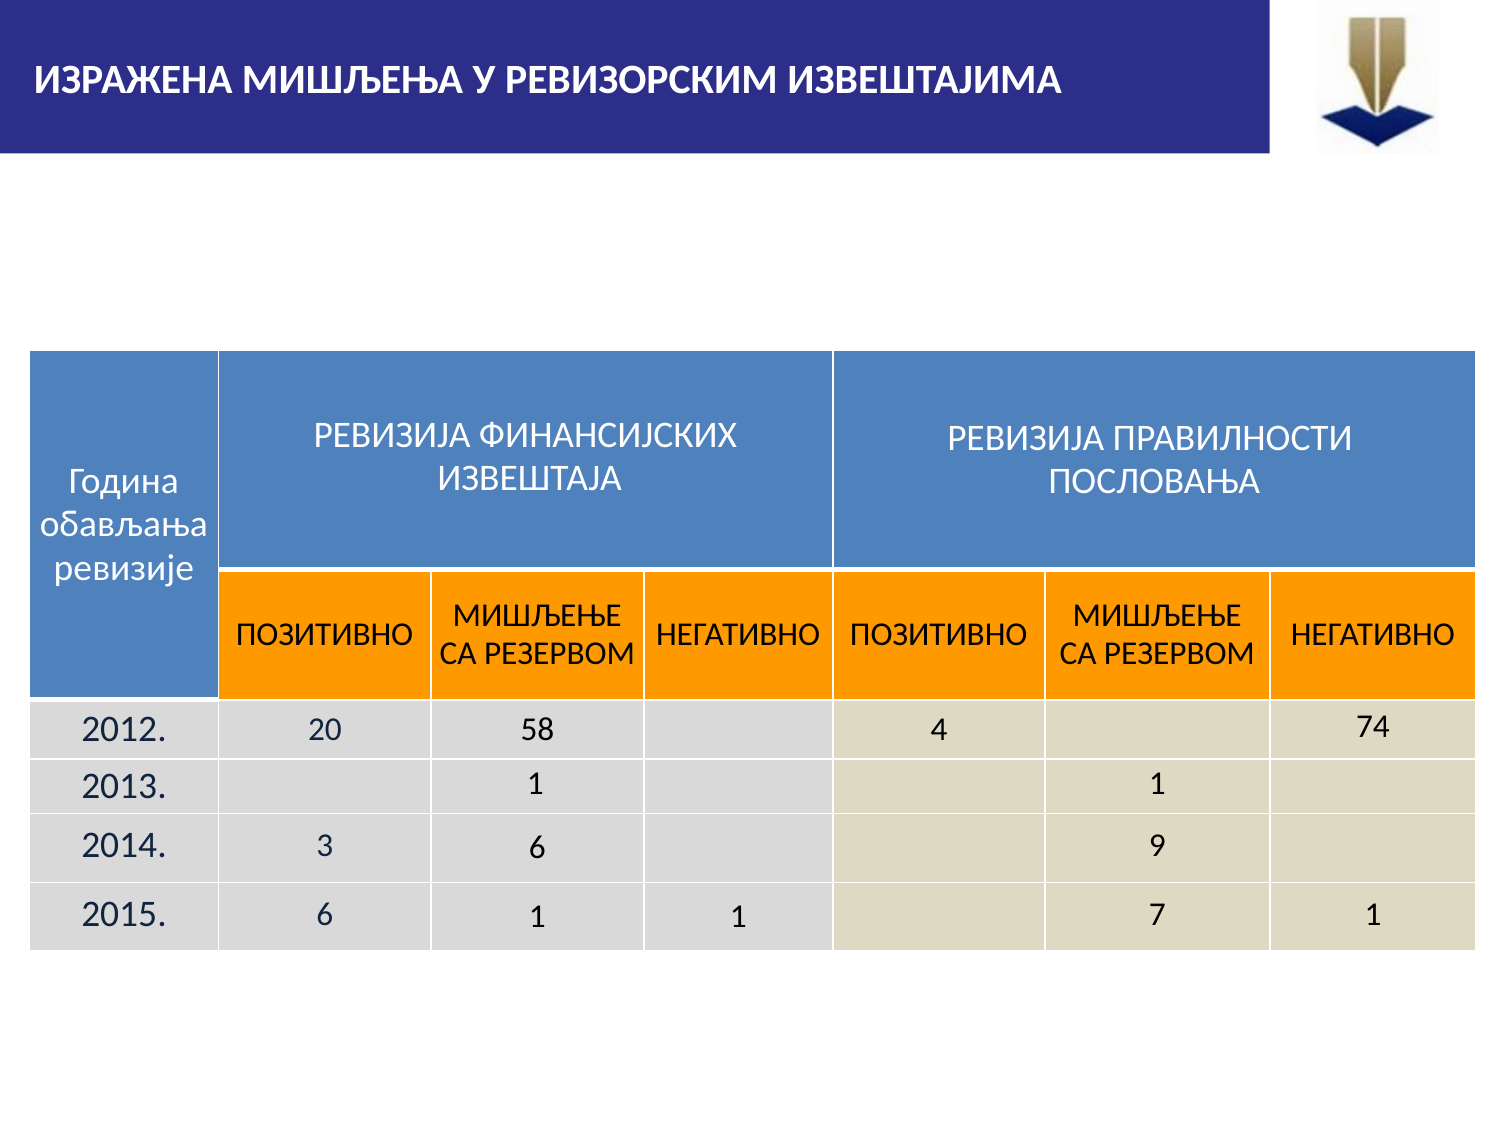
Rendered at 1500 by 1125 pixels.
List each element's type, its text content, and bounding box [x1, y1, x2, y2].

table_cell [645, 814, 832, 882]
table_header РЕВИЗИЈА ФИНАНСИЈСКИХ ИЗВЕШТАЈА [219, 351, 832, 567]
table_cell 1 [645, 883, 832, 950]
text_box ИЗРАЖЕНА МИШЉЕЊА У РЕВИЗОРСКИМ ИЗВЕШТАЈИМА [0, 0, 1270, 154]
table_cell 2014. [30, 814, 218, 882]
table_cell МИШЉЕЊЕ СА РЕЗЕРВОМ [432, 572, 643, 699]
table_cell [1046, 701, 1269, 758]
table_cell 20 [219, 701, 430, 758]
table_cell 2015. [30, 883, 218, 950]
table_cell 1 [432, 760, 643, 813]
picture [1316, 0, 1439, 154]
table_cell [834, 760, 1044, 813]
table_cell 6 [219, 883, 430, 950]
table_cell 58 [432, 701, 643, 758]
table_cell 2013. [30, 760, 218, 813]
table_cell [645, 760, 832, 813]
table_cell НЕГАТИВНО [645, 572, 832, 699]
table_cell 1 [432, 883, 643, 950]
table_cell [219, 760, 430, 813]
table_cell [834, 883, 1044, 950]
table_cell [1271, 814, 1475, 882]
table_cell 1 [1271, 883, 1475, 950]
table_header Година обављања ревизије [30, 351, 218, 697]
table_cell 74 [1271, 701, 1475, 758]
table_header РЕВИЗИЈА ПРАВИЛНОСТИ ПОСЛОВАЊА [834, 351, 1475, 567]
table_cell 6 [432, 814, 643, 882]
table_cell [645, 701, 832, 758]
table_cell 2012. [30, 702, 218, 758]
table_cell МИШЉЕЊЕ СА РЕЗЕРВОМ [1046, 572, 1269, 699]
table_cell ПОЗИТИВНО [219, 572, 430, 699]
table_cell 3 [219, 814, 430, 882]
table_cell 1 [1046, 760, 1269, 813]
table_cell [834, 814, 1044, 882]
table_cell 9 [1046, 814, 1269, 882]
table_cell 4 [834, 701, 1044, 758]
table_cell ПОЗИТИВНО [834, 572, 1044, 699]
table_cell НЕГАТИВНО [1271, 572, 1475, 699]
table_cell 7 [1046, 883, 1269, 950]
table_cell [1271, 760, 1475, 813]
